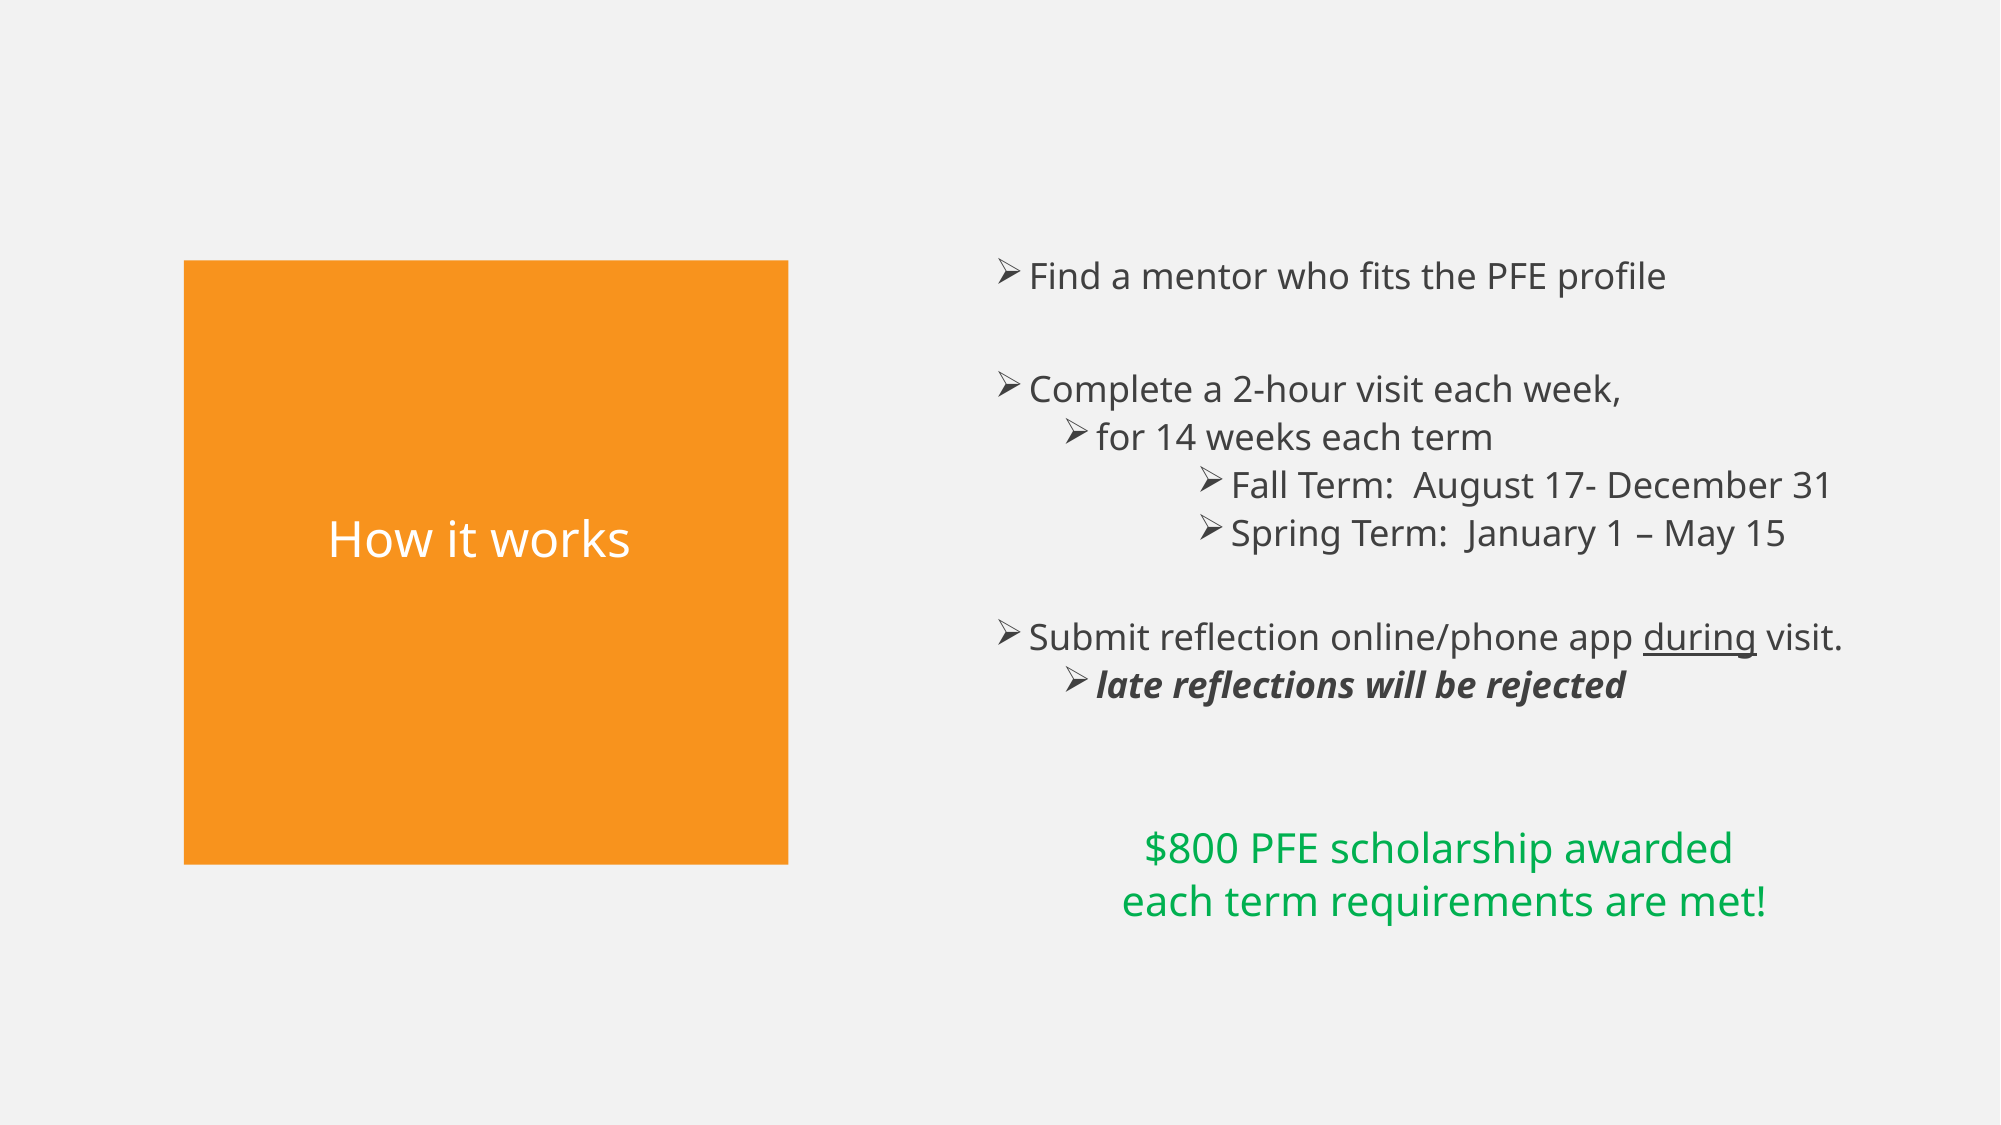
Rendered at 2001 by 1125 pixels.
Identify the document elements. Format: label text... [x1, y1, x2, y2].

title How it works [183, 260, 789, 865]
list Find a mentor who fits the PFE profile Complete a 2-hour visit each week, for 14 weeks each term Fall Term: August 17- December 31 Spring Term: January 1 – May 15 Submit reflection online/phone app during visit. late reflections will be rejected $800 PFE scholarship awarded each term requirements are met! [987, 189, 1869, 940]
